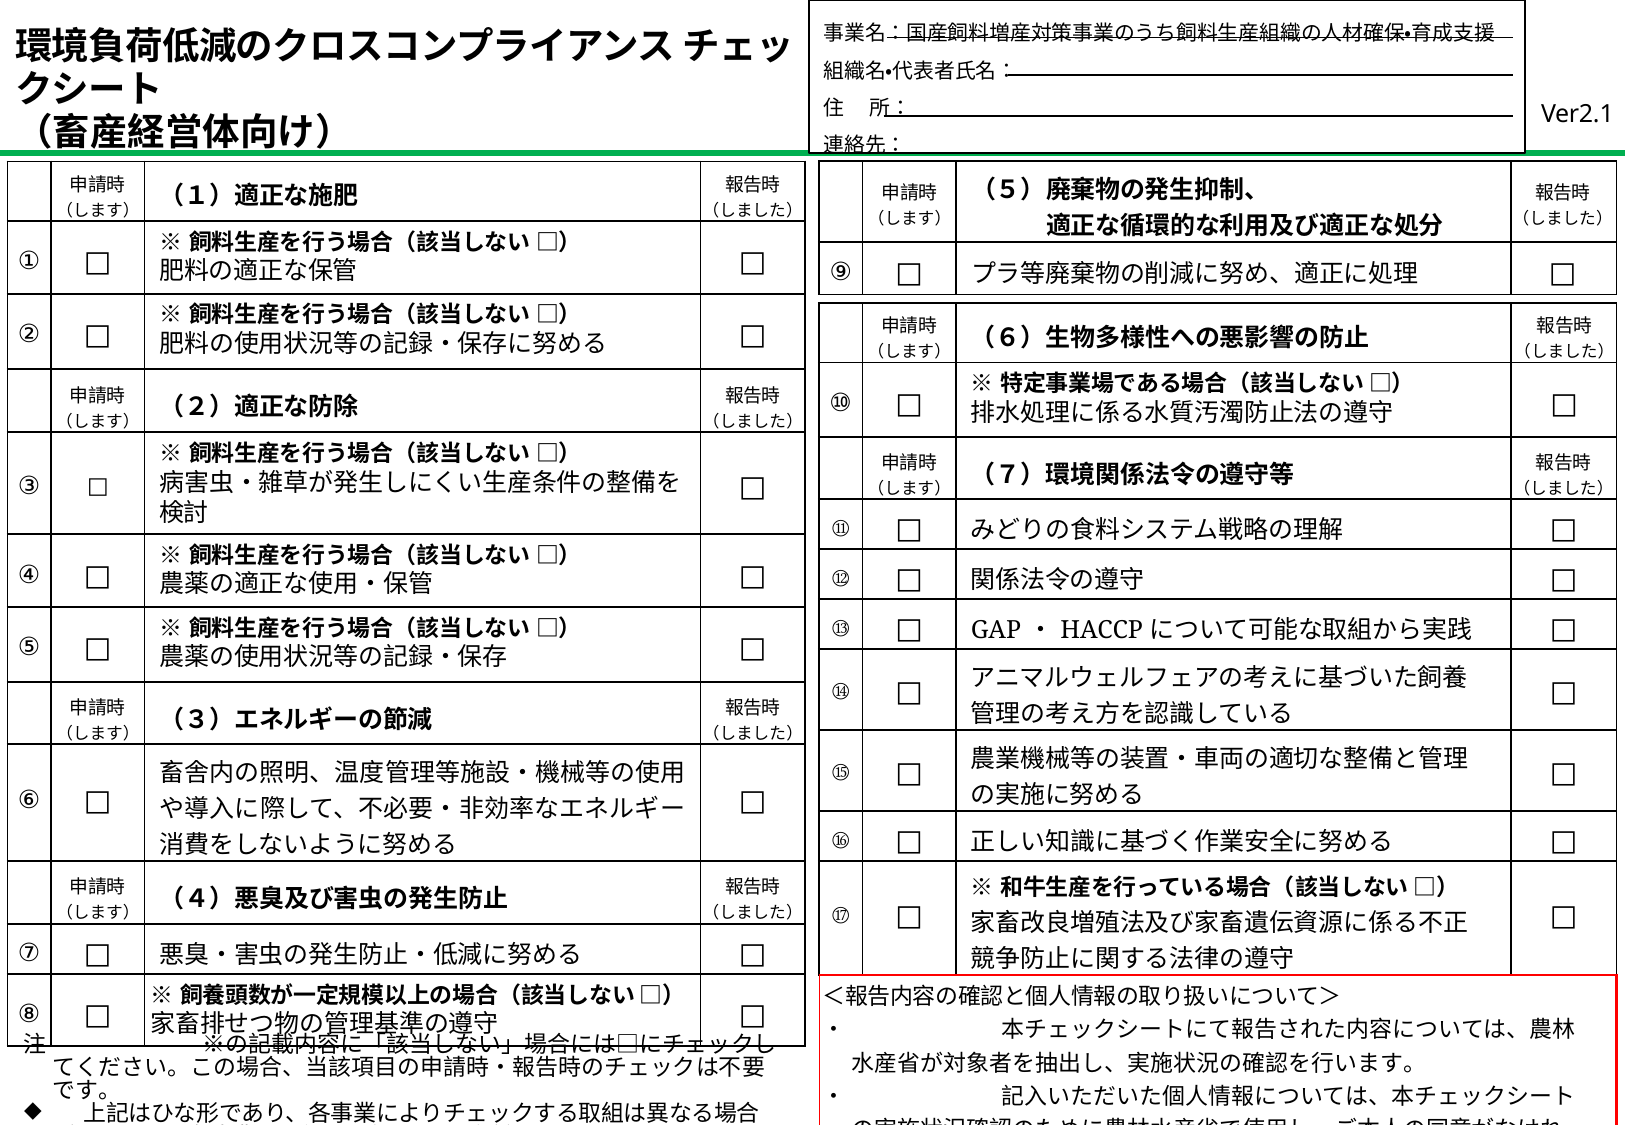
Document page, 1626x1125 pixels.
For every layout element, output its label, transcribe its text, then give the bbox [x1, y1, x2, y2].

table_cell ⑩ [820, 363, 862, 436]
table_cell 報告時 （しました） [1512, 438, 1616, 498]
table_cell □ [863, 650, 955, 729]
table_cell □ [52, 975, 144, 1027]
table_cell 報告時 （しました） [701, 370, 804, 431]
table_cell □ [863, 731, 955, 810]
table_cell □ [1512, 500, 1616, 548]
table_header （５）廃棄物の発生抑制、 適正な循環的な利用及び適正な処分 [957, 162, 1510, 241]
table_header （１）適正な施肥 [145, 212, 700, 220]
table_cell □ [1512, 731, 1616, 810]
table_cell □ [52, 295, 144, 368]
table_cell [863, 295, 956, 302]
text_box Ver2.1 [1539, 95, 1625, 128]
table_cell ⑤ [8, 608, 50, 681]
table_cell 報告時 （しました） [701, 862, 804, 923]
table_cell （７）環境関係法令の遵守等 [957, 438, 1510, 498]
table_header [820, 162, 862, 241]
table_cell [8, 370, 50, 431]
text_box 注 ※の記載内容に「該当しない」場合には□にチェックしてください。この場合、当該項目の申請時・報告時のチェックは不要です。 上記はひな形であり、各事業によりチェックする取組は異なる場合があるため、各事業の要綱・要領などでご確認ください。 [22, 1027, 783, 1125]
table_cell □ [863, 243, 955, 294]
table_cell □ [52, 925, 144, 973]
table_cell 申請時 （します） [52, 862, 144, 923]
table_cell ※和牛生産を行っている場合（該当しない □）家畜改良増殖法及び家畜遺伝資源に係る不正競争防止に関する法律の遵守 [957, 862, 1510, 974]
table_header 報告時 （しました） [1512, 162, 1616, 241]
table_cell [820, 304, 862, 362]
table_cell （６）生物多様性への悪影響の防止 [957, 304, 1510, 362]
table_cell [1511, 295, 1617, 302]
table_cell ※飼料生産を行う場合（該当しない □） 農薬の適正な使用・保管 [145, 535, 700, 606]
table_cell □ [863, 600, 955, 648]
table_cell ⑧ [8, 975, 50, 1045]
table_header 報告時 （しました） [701, 212, 804, 220]
table_cell [956, 295, 1511, 302]
table_header 申請時 （します） [863, 162, 955, 241]
table_cell [820, 438, 862, 498]
table_cell ⑪ [820, 500, 862, 548]
table_cell □ [52, 433, 144, 533]
table_cell （２）適正な防除 [145, 370, 700, 431]
table_cell 申請時 （します） [863, 438, 955, 498]
table_cell □ [863, 812, 955, 860]
table_cell [819, 295, 863, 302]
table_cell □ [1512, 363, 1616, 436]
table_cell ⑥ [8, 745, 50, 860]
table_cell ③ [8, 433, 50, 533]
table_cell ⑫ [820, 550, 862, 598]
table_cell （３）エネルギーの節減 [145, 683, 700, 743]
table_cell □ [52, 535, 144, 606]
table_cell みどりの食料システム戦略の理解 [957, 500, 1510, 548]
table_cell ⑭ [820, 650, 862, 729]
table_cell ⑨ [820, 243, 862, 294]
table_cell GAP・HACCPについて可能な取組から実践 [957, 600, 1510, 648]
table_cell 報告時 （しました） [1512, 304, 1616, 362]
table_cell ※飼養頭数が一定規模以上の場合（該当しない □） 家畜排せつ物の管理基準の遵守 [145, 975, 700, 1027]
table_cell □ [1512, 862, 1616, 974]
table_cell □ [863, 500, 955, 548]
table_cell アニマルウェルフェアの考えに基づいた飼養管理の考え方を認識している [957, 650, 1510, 729]
table_cell □ [701, 222, 804, 293]
table_cell 正しい知識に基づく作業安全に努める [957, 812, 1510, 860]
table_cell □ [701, 975, 804, 1045]
table_cell □ [701, 433, 804, 533]
table_header [8, 162, 50, 220]
table_cell ※飼料生産を行う場合（該当しない □） 農薬の使用状況等の記録・保存 [145, 608, 700, 681]
table_cell 報告時 （しました） [701, 683, 804, 743]
table_cell □ [863, 550, 955, 598]
table_cell □ [863, 862, 955, 974]
table_cell 申請時 （します） [52, 683, 144, 743]
table_cell [8, 862, 50, 923]
table_cell ④ [8, 535, 50, 606]
table_cell ＜報告内容の確認と個人情報の取り扱いについて＞ ・ 本チェックシートにて報告された内容については、農林水産省が対象者を抽出し、実施状況の確認を行います。 ・ 記入いただいた個人情報については、本チェックシートの実施状況確認のために農林水産省で使用し、ご本人の同意がなければ第三者に提供 することはありません。 上記について、確認しました→□ [820, 976, 1615, 1125]
text_box 事業名：国産飼料増産対策事業のうち飼料生産組織の人材確保・育成支援 組織名・代表者氏名： 住 所： 連絡先： [807, 0, 1527, 155]
table_cell 畜舎内の照明、温度管理等施設・機械等の使用や導入に際して、不必要・非効率なエネルギー消費をしないように努める [145, 745, 700, 860]
table_cell ⑬ [820, 600, 862, 648]
table_cell ※飼料生産を行う場合（該当しない □） 病害虫・雑草が発生しにくい生産条件の整備を検討 [145, 433, 700, 533]
table_cell □ [52, 745, 144, 860]
table_cell [8, 683, 50, 743]
table_cell □ [701, 745, 804, 860]
table_cell □ [1512, 812, 1616, 860]
table_cell ① [8, 222, 50, 293]
table_cell □ [52, 608, 144, 681]
table_cell □ [1512, 243, 1616, 294]
table_cell ※飼料生産を行う場合（該当しない □） 肥料の使用状況等の記録・保存に努める [145, 295, 700, 368]
table_header 申請時 （します） [52, 212, 144, 220]
table_cell 悪臭・害虫の発生防止・低減に努める [145, 925, 700, 973]
table_cell ⑯ [820, 812, 862, 860]
table_cell 農業機械等の装置・車両の適切な整備と管理の実施に努める [957, 731, 1510, 810]
table_cell □ [1512, 600, 1616, 648]
table_cell 申請時 （します） [863, 304, 955, 362]
table_cell □ [1512, 650, 1616, 729]
table_cell ※特定事業場である場合（該当しない □） 排水処理に係る水質汚濁防止法の遵守 [957, 363, 1510, 436]
table_cell （４）悪臭及び害虫の発生防止 [145, 862, 700, 923]
table_cell ※飼料生産を行う場合（該当しない □） 肥料の適正な保管 [145, 222, 700, 293]
table_cell 申請時 （します） [52, 370, 144, 431]
table_cell □ [52, 222, 144, 293]
table_cell ⑦ [8, 925, 50, 973]
table_cell □ [701, 925, 804, 973]
table_cell □ [701, 608, 804, 681]
table_cell プラ等廃棄物の削減に努め、適正に処理 [957, 243, 1510, 294]
table_cell ⑰ [820, 862, 862, 974]
table_cell ② [8, 295, 50, 368]
table_cell □ [701, 295, 804, 368]
table_cell □ [1512, 550, 1616, 598]
table_cell □ [701, 535, 804, 606]
table_cell □ [863, 363, 955, 436]
table_cell 関係法令の遵守 [957, 550, 1510, 598]
title 環境負荷低減のクロスコンプライアンス チェックシート （畜産経営体向け） [12, 7, 823, 212]
table_cell ⑮ [820, 731, 862, 810]
